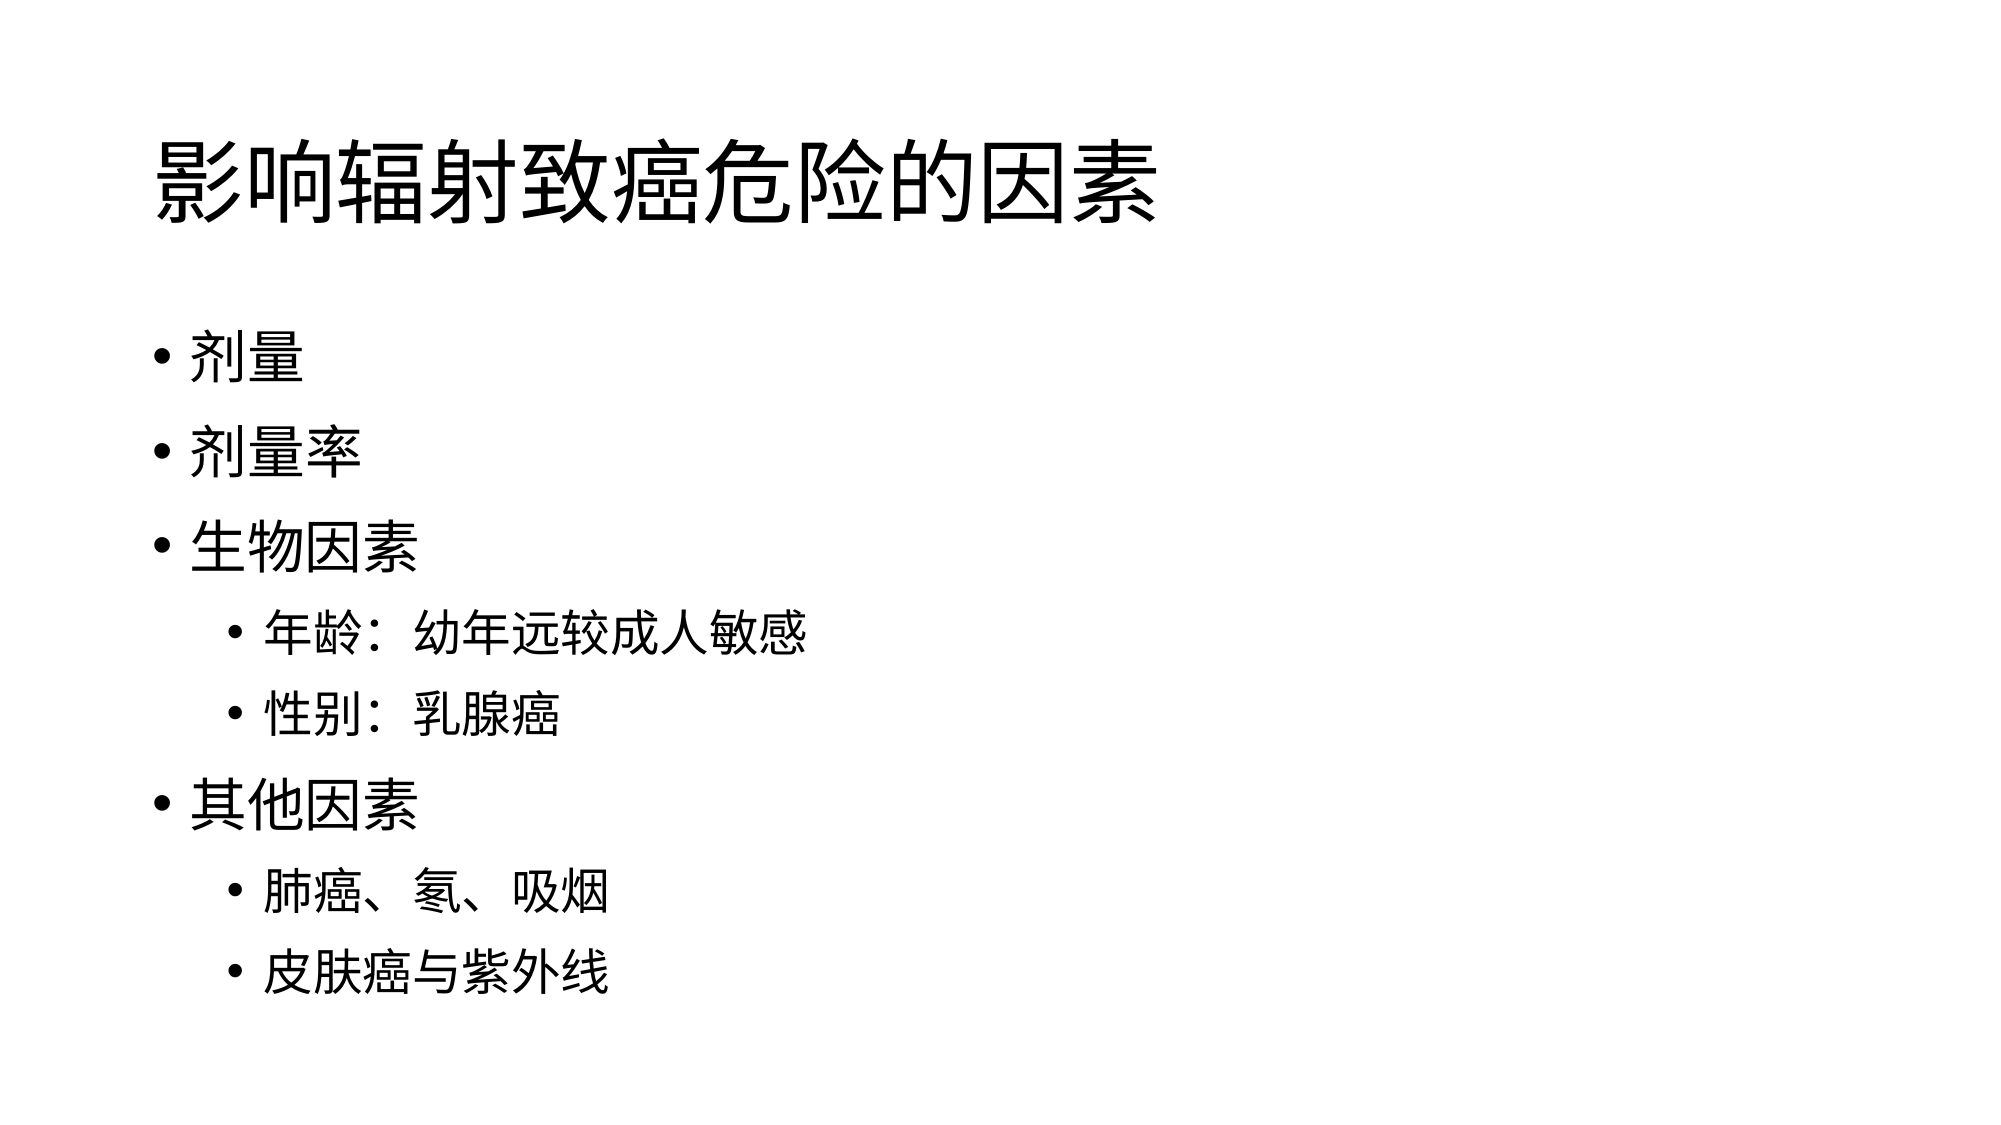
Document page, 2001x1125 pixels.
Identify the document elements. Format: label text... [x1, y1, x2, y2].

list 剂量 剂量率 生物因素 年龄：幼年远较成人敏感 性别：乳腺癌 其他因素 肺癌、氡、吸烟 皮肤癌与紫外线 [137, 299, 1863, 1014]
title 影响辐射致癌危险的因素 [137, 59, 1863, 278]
